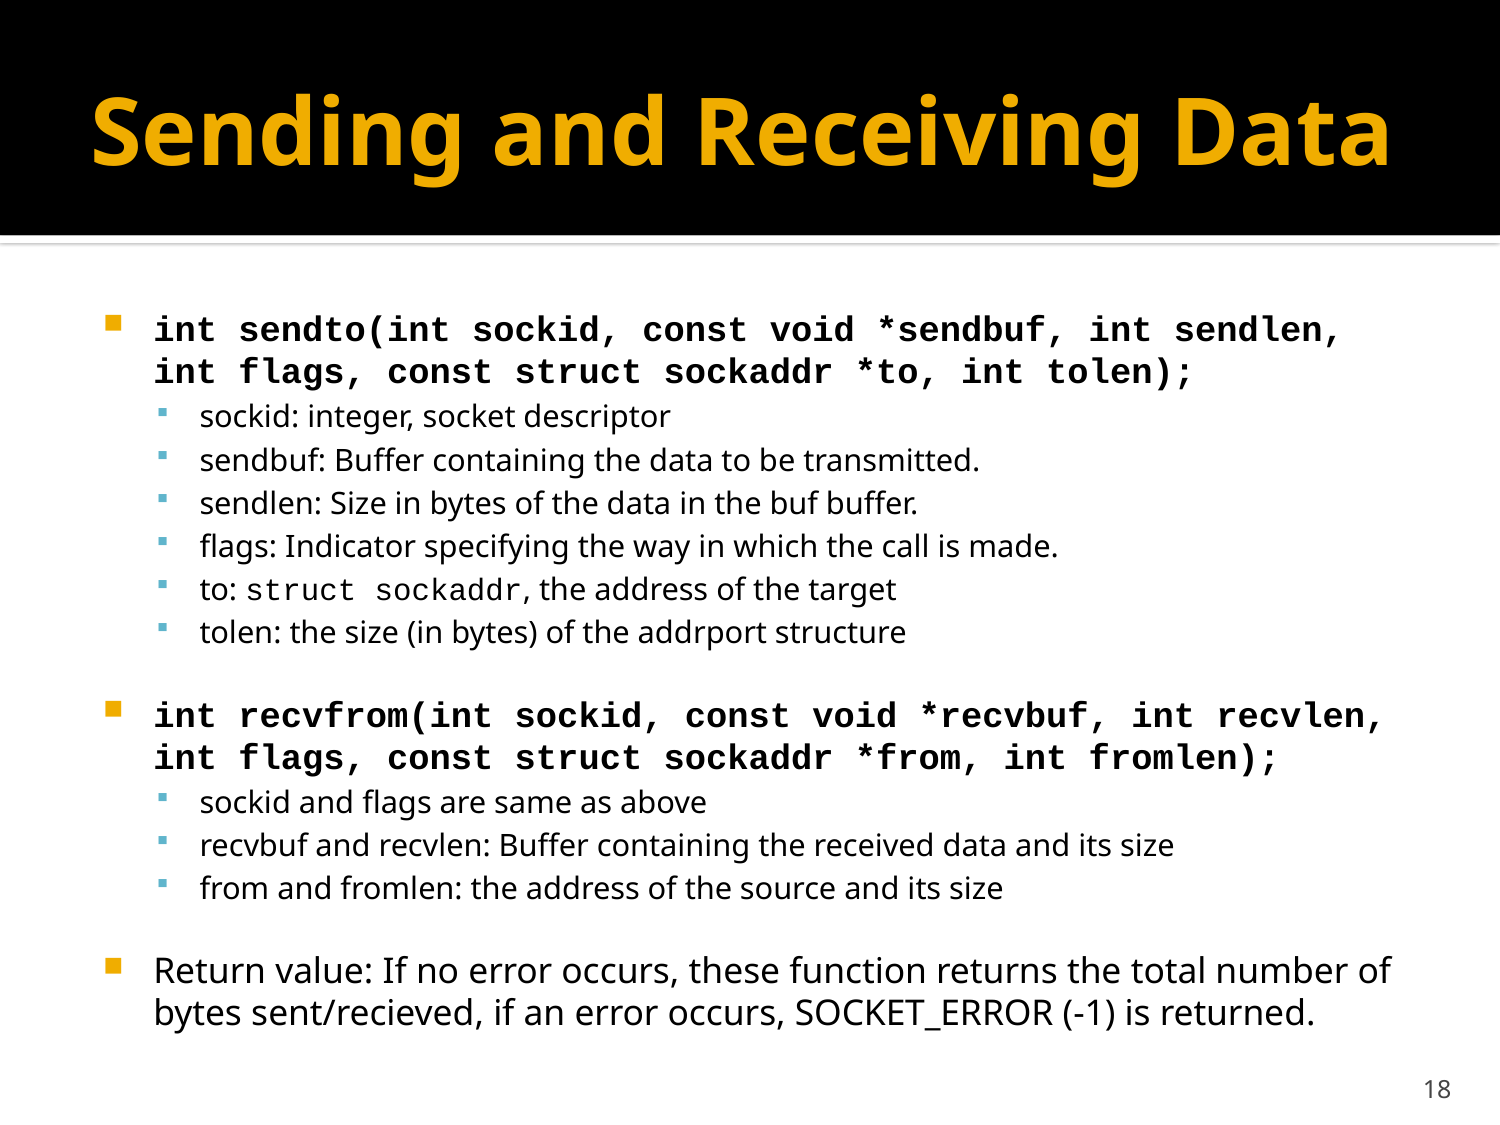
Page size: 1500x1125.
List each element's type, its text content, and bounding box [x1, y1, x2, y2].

slide_number 18 [1345, 1062, 1467, 1108]
title Sending and Receiving Data [75, 25, 1425, 231]
list int sendto(int sockid, const void *sendbuf, int sendlen, int flags, const struct sockaddr *to, int tolen); sockid: integer, socket descriptor sendbuf: Buffer containing the data to be transmitted. sendlen: Size in bytes of the data in the buf buffer. flags: Indicator specifying the way in which the call is made. to: struct sockaddr, the address of the target tolen: the size (in bytes) of the addrport structure int recvfrom(int sockid, const void *recvbuf, int recvlen, int flags, const struct sockaddr *from, int fromlen); sockid and flags are same as above recvbuf and recvlen: Buffer containing the received data and its size from and fromlen: the address of the source and its size Return value: If no error occurs, these function returns the total number of bytes sent/recieved, if an error occurs, SOCKET_ERROR (-1) is returned. [75, 291, 1425, 1050]
